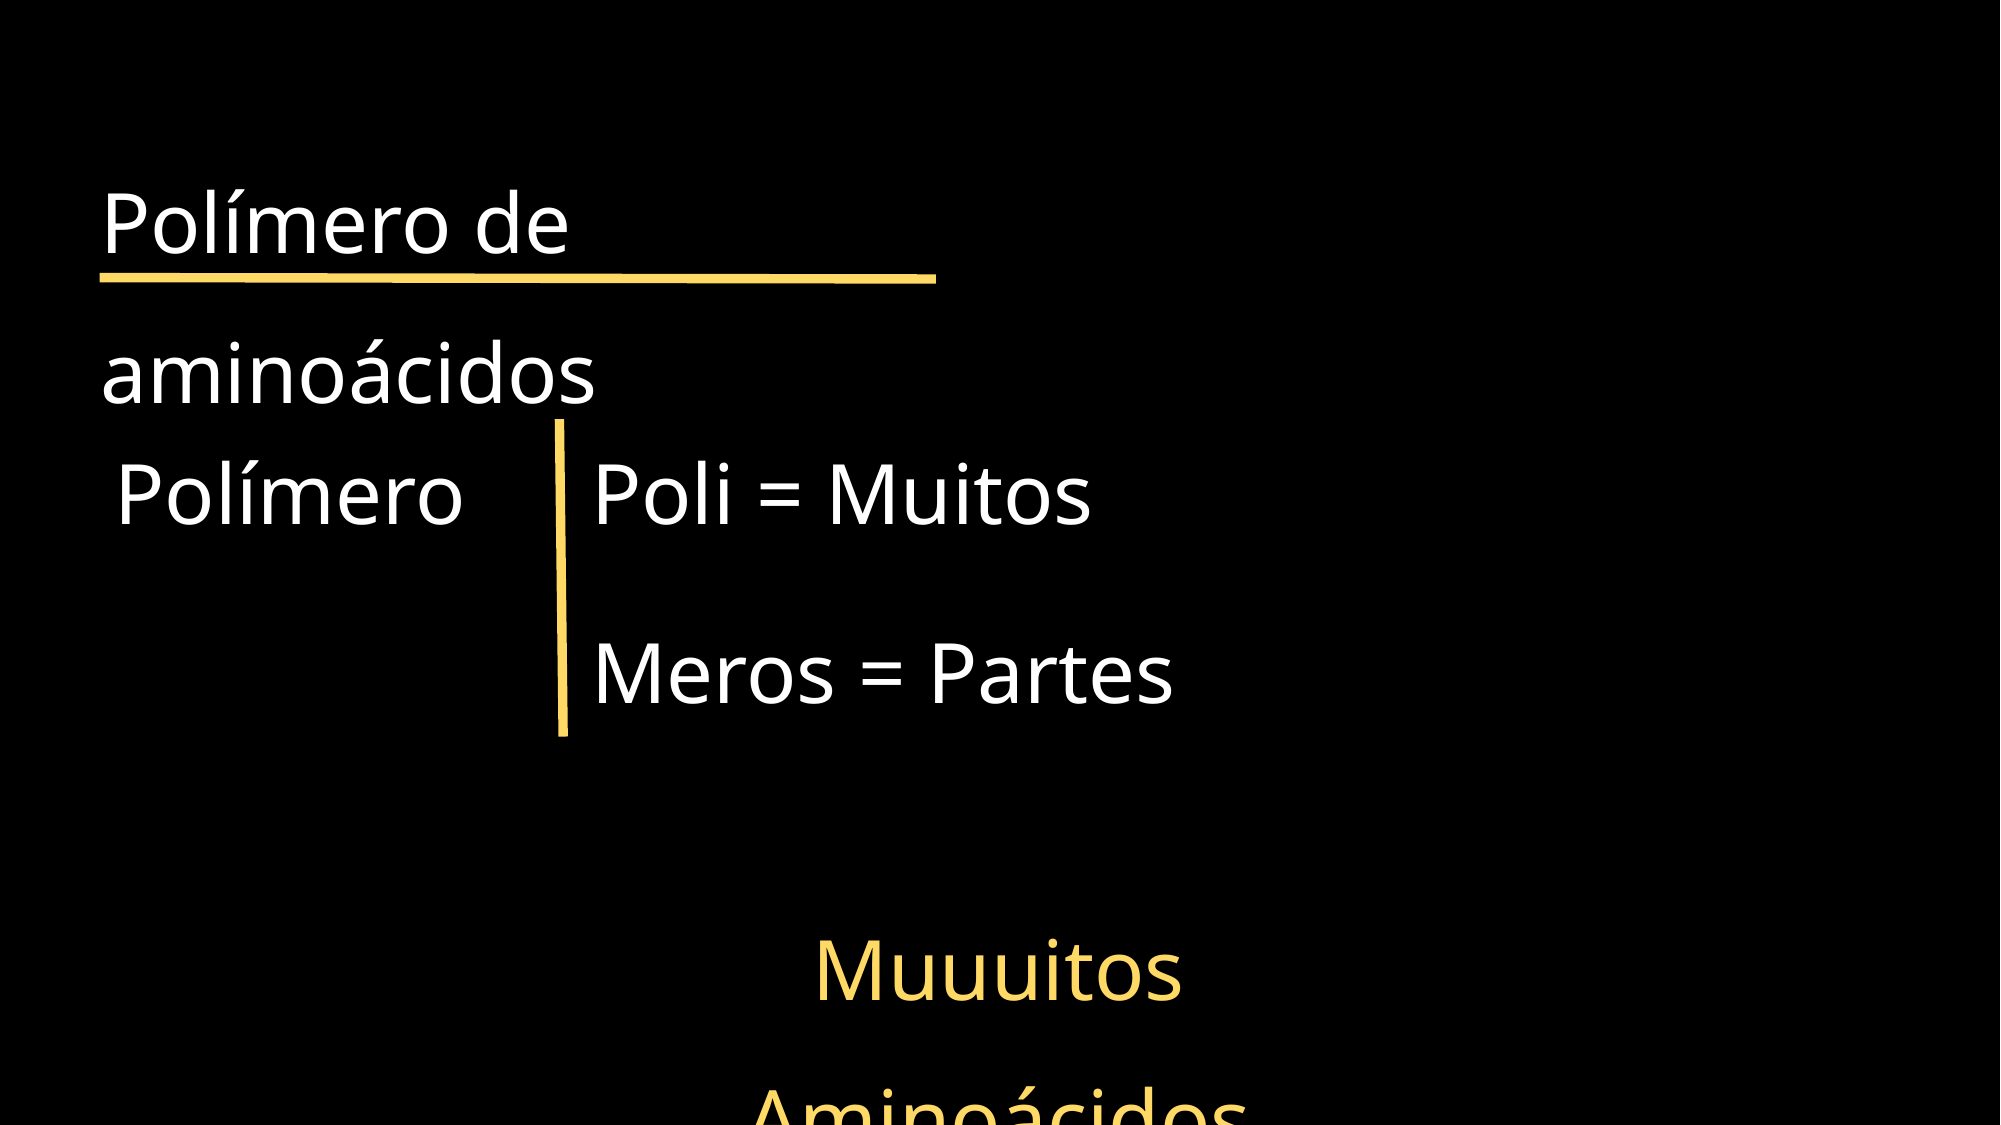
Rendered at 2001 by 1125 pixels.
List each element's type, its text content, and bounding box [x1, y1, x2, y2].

text_box Meros = Partes [576, 563, 1813, 728]
text_box Polímero de aminoácidos [85, 112, 997, 428]
text_box Poli = Muitos [576, 383, 1813, 549]
text_box Muuuitos Aminoácidos [543, 860, 1455, 1125]
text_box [559, 419, 564, 737]
text_box Polímero [99, 383, 514, 549]
